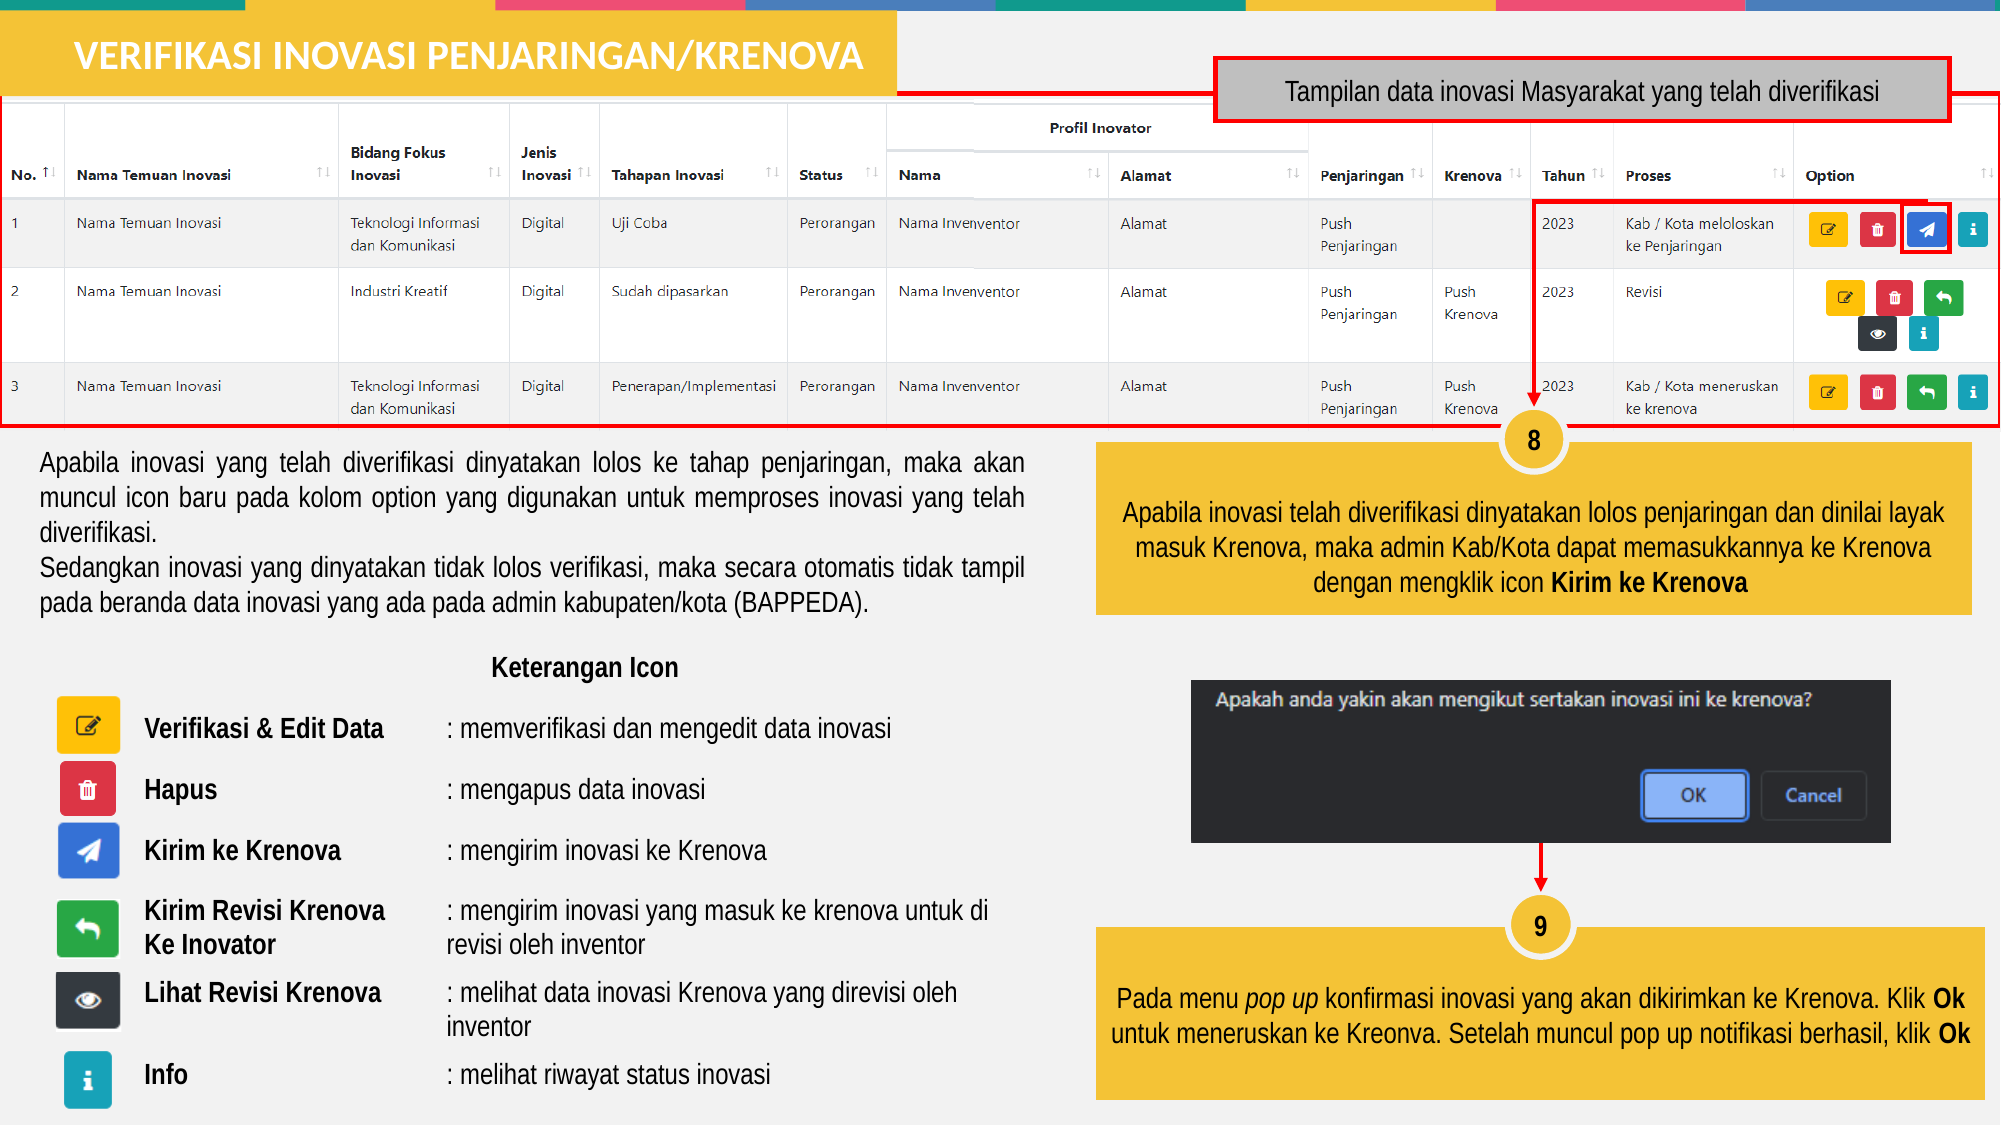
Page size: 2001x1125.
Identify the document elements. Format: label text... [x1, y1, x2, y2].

table_cell : mengapus data inovasi [432, 764, 1041, 825]
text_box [1628, 109, 1832, 502]
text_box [1093, 891, 1989, 1104]
table_cell Lihat Revisi Krenova [129, 968, 432, 1050]
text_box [55, 695, 122, 1111]
table_header Keterangan Icon [129, 643, 1041, 704]
text_box [0, 92, 1215, 99]
table_cell : mengirim inovasi ke Krenova [432, 825, 1041, 886]
table_cell Verifikasi & Edit Data [129, 704, 432, 764]
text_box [1093, 406, 1975, 619]
table_cell : melihat data inovasi Krenova yang direvisi oleh inventor [432, 968, 1041, 1050]
table_cell Info [129, 1050, 432, 1125]
table_cell Hapus [129, 764, 432, 825]
table_cell Kirim Revisi Krenova Ke Inovator [129, 886, 432, 968]
text_box Apabila inovasi yang telah diverifikasi dinyatakan lolos ke tahap penjaringan, maka akan muncul icon baru pada kolom option yang digunakan untuk memproses inovasi yang telah diverifikasi. Sedangkan inovasi yang dinyatakan tidak lolos verifikasi, maka secara otomatis tidak tampil pada beranda data inovasi yang ada pada admin kabupaten/kota (BAPPEDA). [24, 432, 1042, 637]
text_box Tampilan data inovasi Masyarakat yang telah diverifikasi [1215, 57, 1951, 99]
text_box [1951, 92, 2000, 99]
picture [0, 0, 2000, 11]
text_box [0, 99, 2000, 432]
table_cell : memverifikasi dan mengedit data inovasi [432, 704, 1041, 764]
picture [1191, 679, 1891, 843]
text_box VERIFIKASI INOVASI PENJARINGAN/KRENOVA [0, 9, 898, 97]
table_cell : mengirim inovasi yang masuk ke krenova untuk di revisi oleh inventor [432, 886, 1041, 968]
table_cell : melihat riwayat status inovasi [432, 1050, 1041, 1125]
table_cell Kirim ke Krenova [129, 825, 432, 886]
